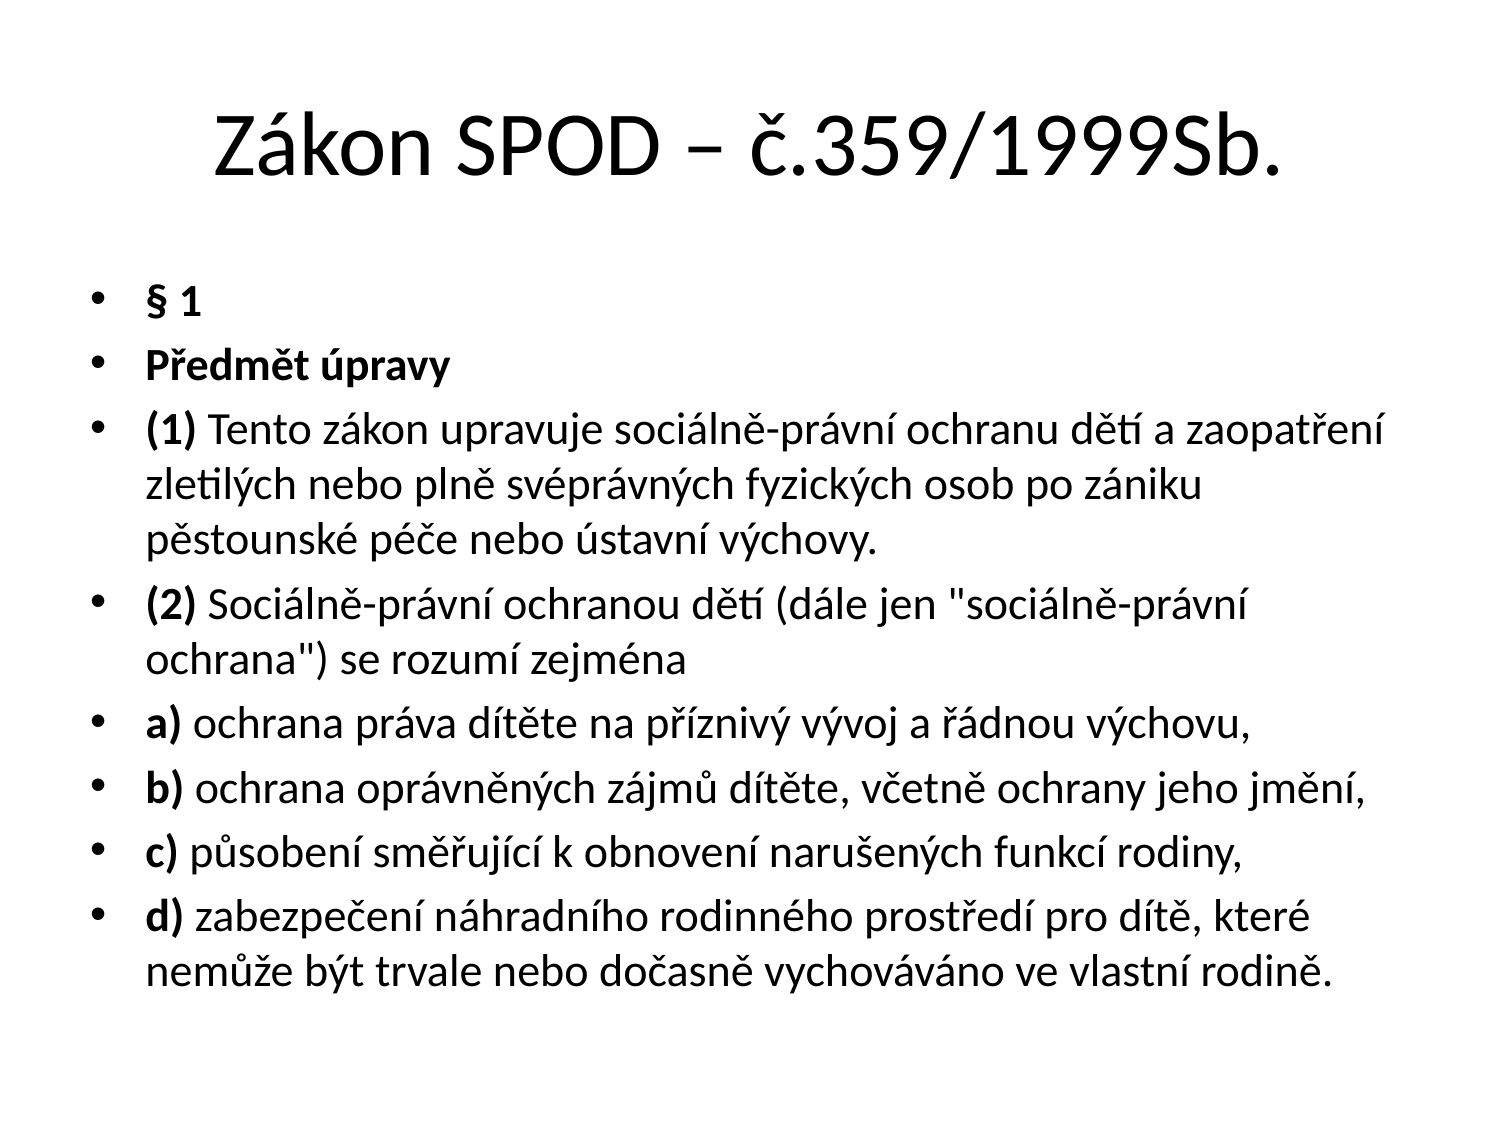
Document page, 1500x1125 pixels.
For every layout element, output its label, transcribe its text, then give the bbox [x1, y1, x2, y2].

list § 1 Předmět úpravy (1) Tento zákon upravuje sociálně-právní ochranu dětí a zaopatření zletilých nebo plně svéprávných fyzických osob po zániku pěstounské péče nebo ústavní výchovy. (2) Sociálně-právní ochranou dětí (dále jen "sociálně-právní ochrana") se rozumí zejména a) ochrana práva dítěte na příznivý vývoj a řádnou výchovu, b) ochrana oprávněných zájmů dítěte, včetně ochrany jeho jmění, c) působení směřující k obnovení narušených funkcí rodiny, d) zabezpečení náhradního rodinného prostředí pro dítě, které nemůže být trvale nebo dočasně vychováváno ve vlastní rodině. [74, 262, 1426, 1006]
title Zákon SPOD – č.359/1999Sb. [74, 44, 1426, 233]
